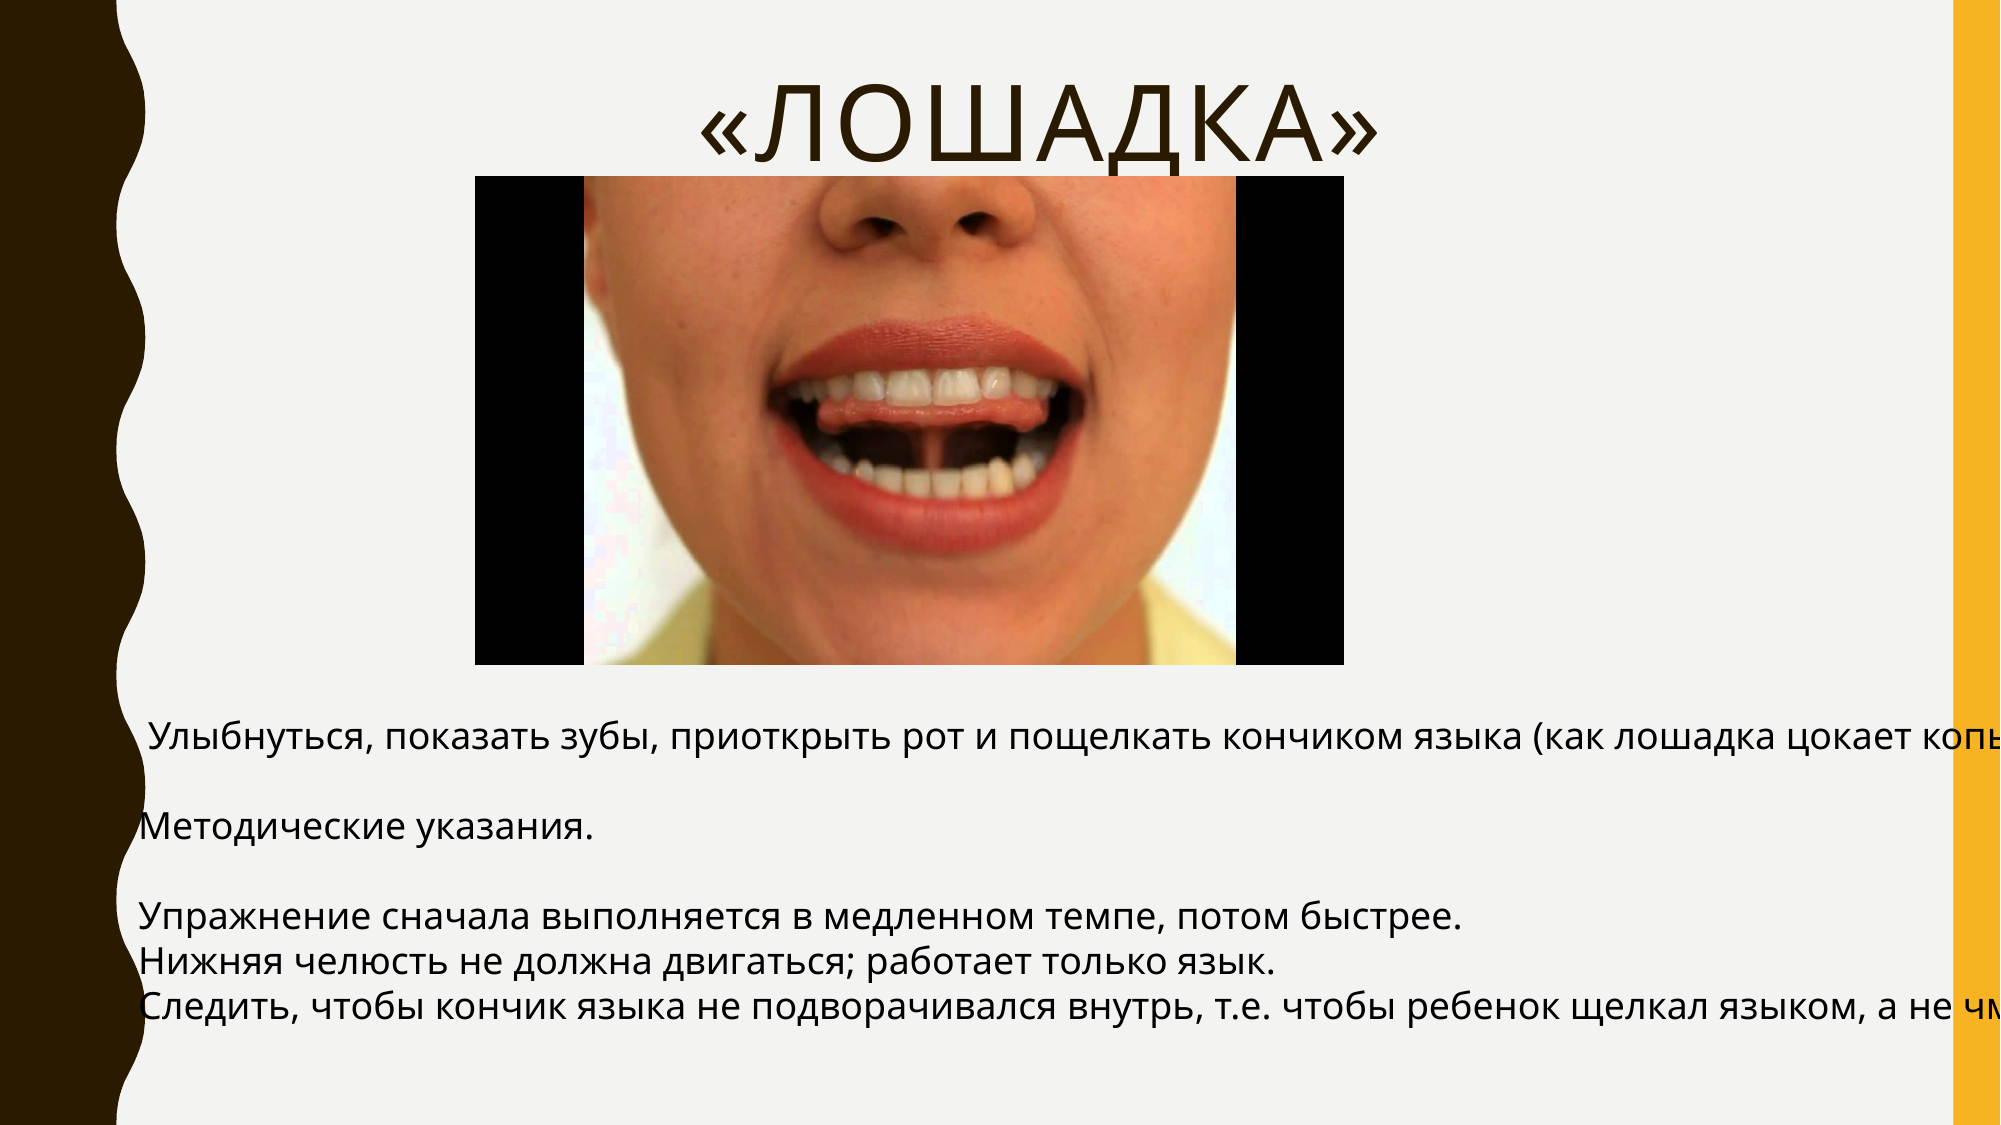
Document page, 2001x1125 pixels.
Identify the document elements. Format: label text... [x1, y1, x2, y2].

text_box Улыбнуться, показать зубы, приоткрыть рот и пощелкать кончиком языка (как лошадка цокает копытами). Методические указания. Упражнение сначала выполняется в медленном темпе, потом быстрее. Нижняя челюсть не должна двигаться; работает только язык. Следить, чтобы кончик языка не подворачивался внутрь, т.е. чтобы ребенок щелкал языком, а не чмокал. [123, 704, 2000, 1035]
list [475, 176, 1344, 665]
title «Лошадка» [205, 62, 1875, 308]
